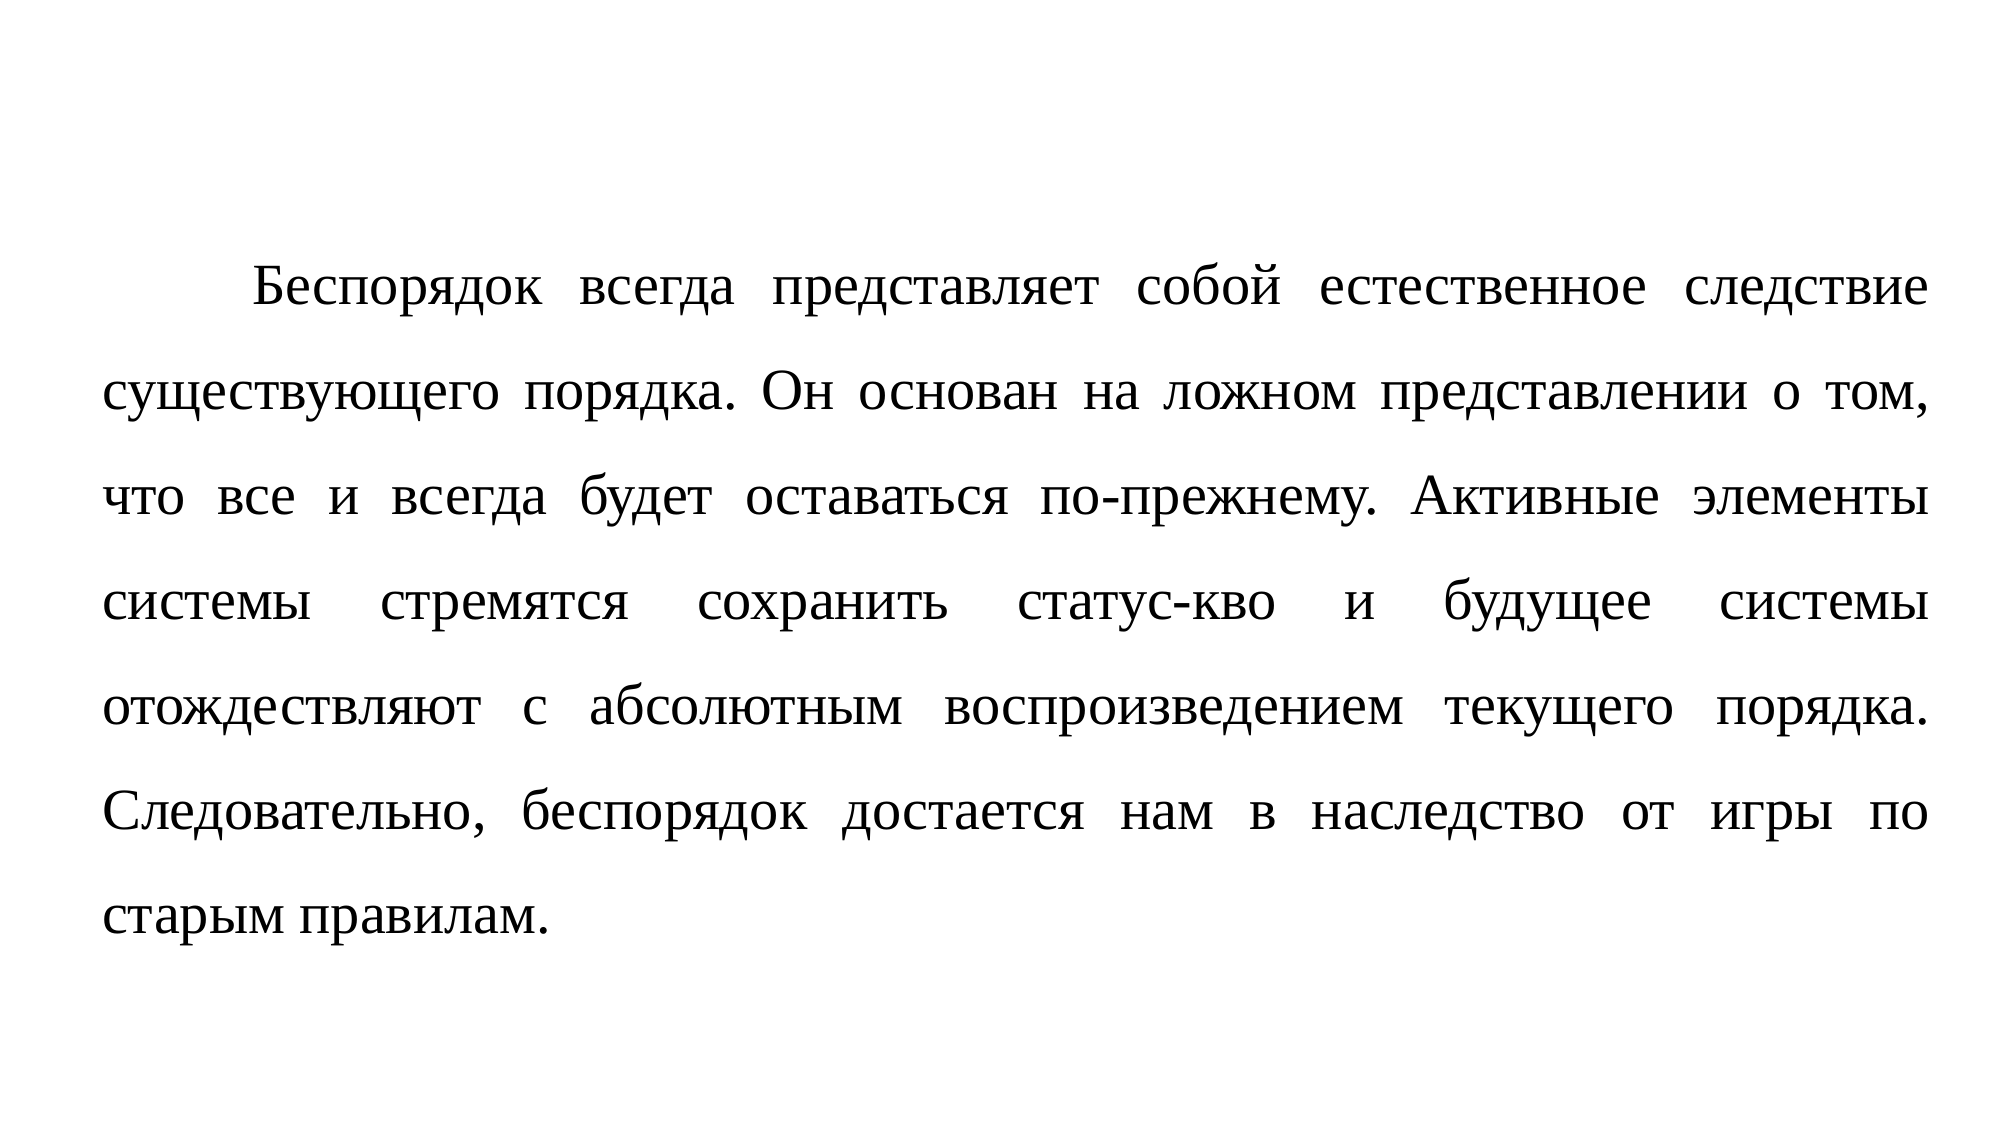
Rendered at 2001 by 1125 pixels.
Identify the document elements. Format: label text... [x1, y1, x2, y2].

text_box Беспорядок всегда представляет собой естественное следствие существующего порядка. Он основан на ложном представлении о том, что все и всегда будет оставаться по-прежнему. Активные элементы системы стремятся сохранить статус-кво и будущее системы отождествляют с абсолютным воспроизведением текущего порядка. Следовательно, беспорядок достается нам в наследство от игры по старым правилам. [87, 203, 1946, 953]
